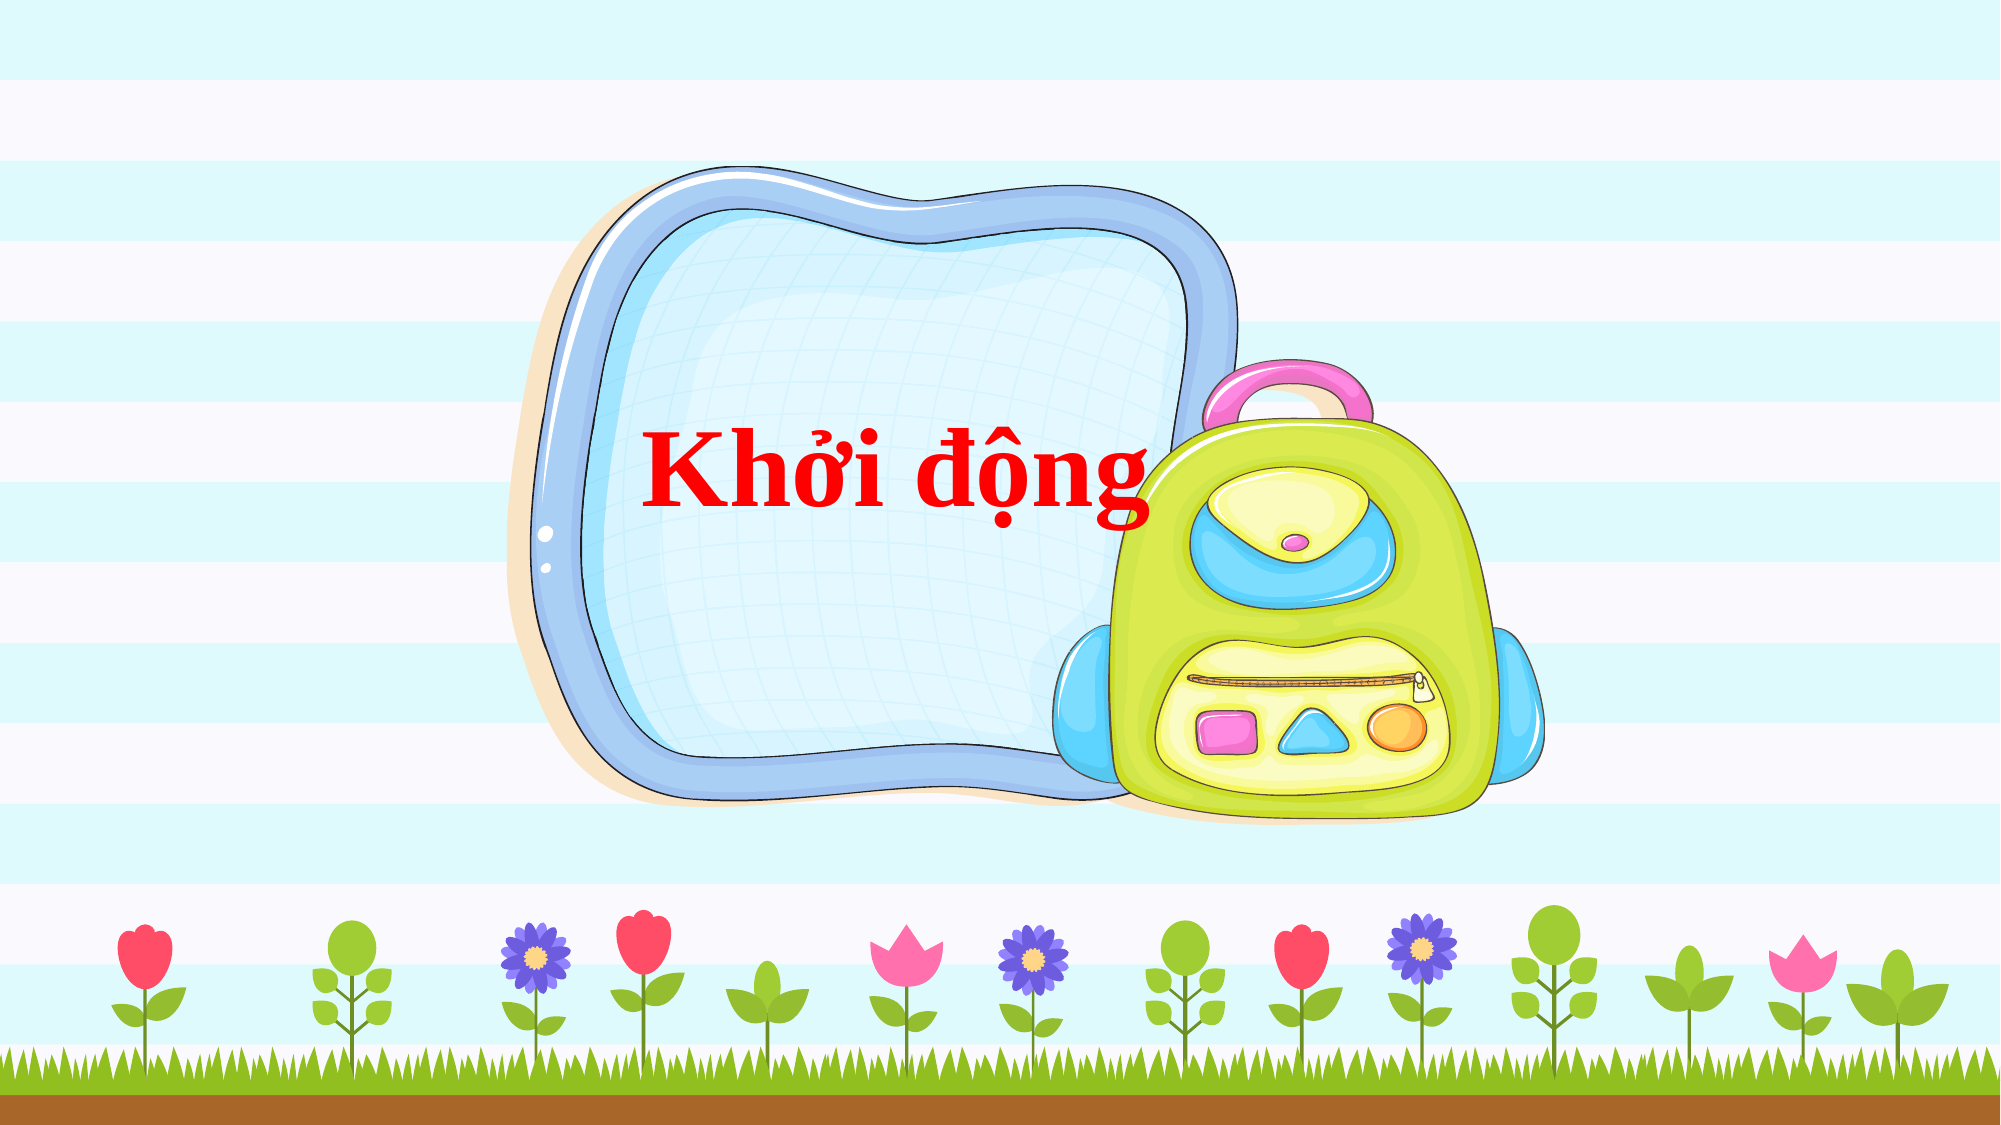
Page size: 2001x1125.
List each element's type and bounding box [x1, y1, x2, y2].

text_box [506, 165, 1546, 825]
